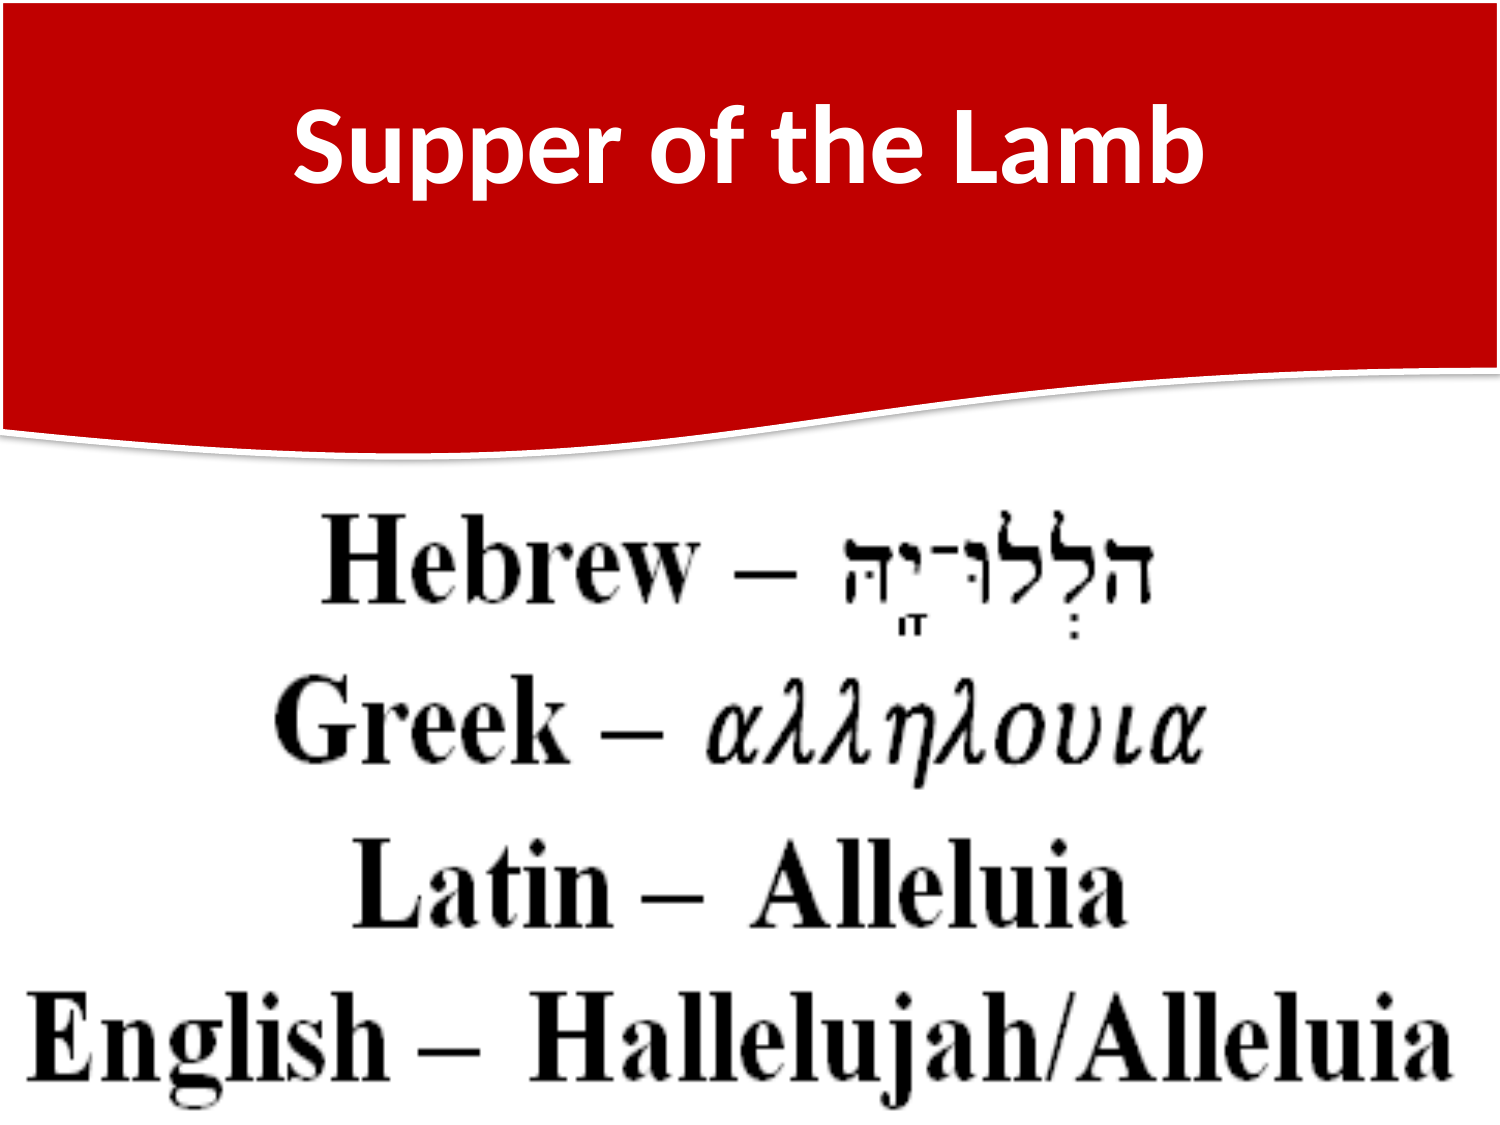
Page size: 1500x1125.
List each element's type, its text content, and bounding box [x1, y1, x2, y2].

picture [0, 487, 1499, 1125]
title Supper of the Lamb [75, 45, 1425, 233]
text_box [0, 0, 1500, 460]
